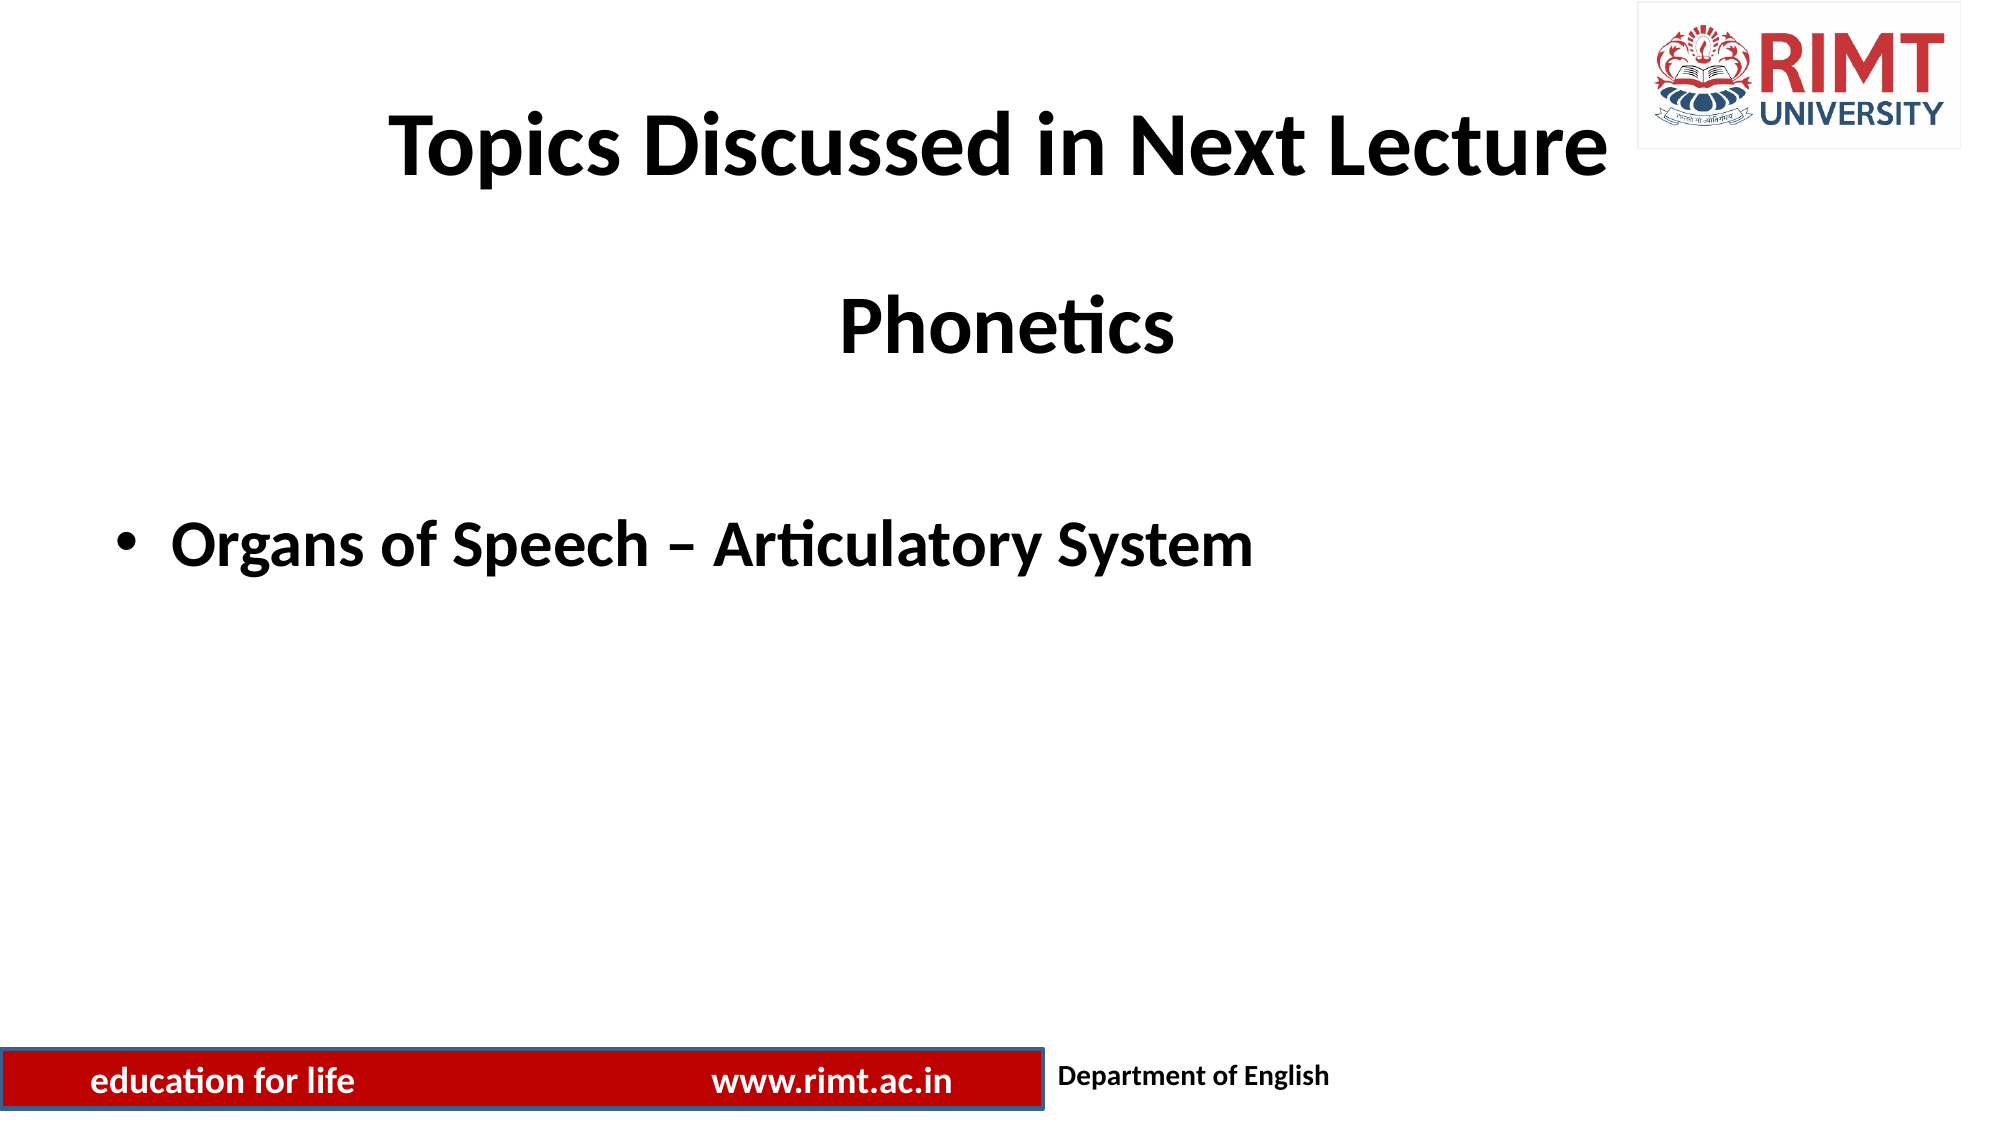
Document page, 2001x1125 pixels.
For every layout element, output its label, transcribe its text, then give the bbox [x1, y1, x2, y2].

text_box Department of English [1042, 1044, 1718, 1104]
text_box education for life www.rimt.ac.in [0, 1047, 1045, 1111]
list Phonetics Organs of Speech – Articulatory System [99, 262, 1900, 1005]
picture [1637, 1, 1961, 149]
title Topics Discussed in Next Lecture [99, 45, 1900, 233]
